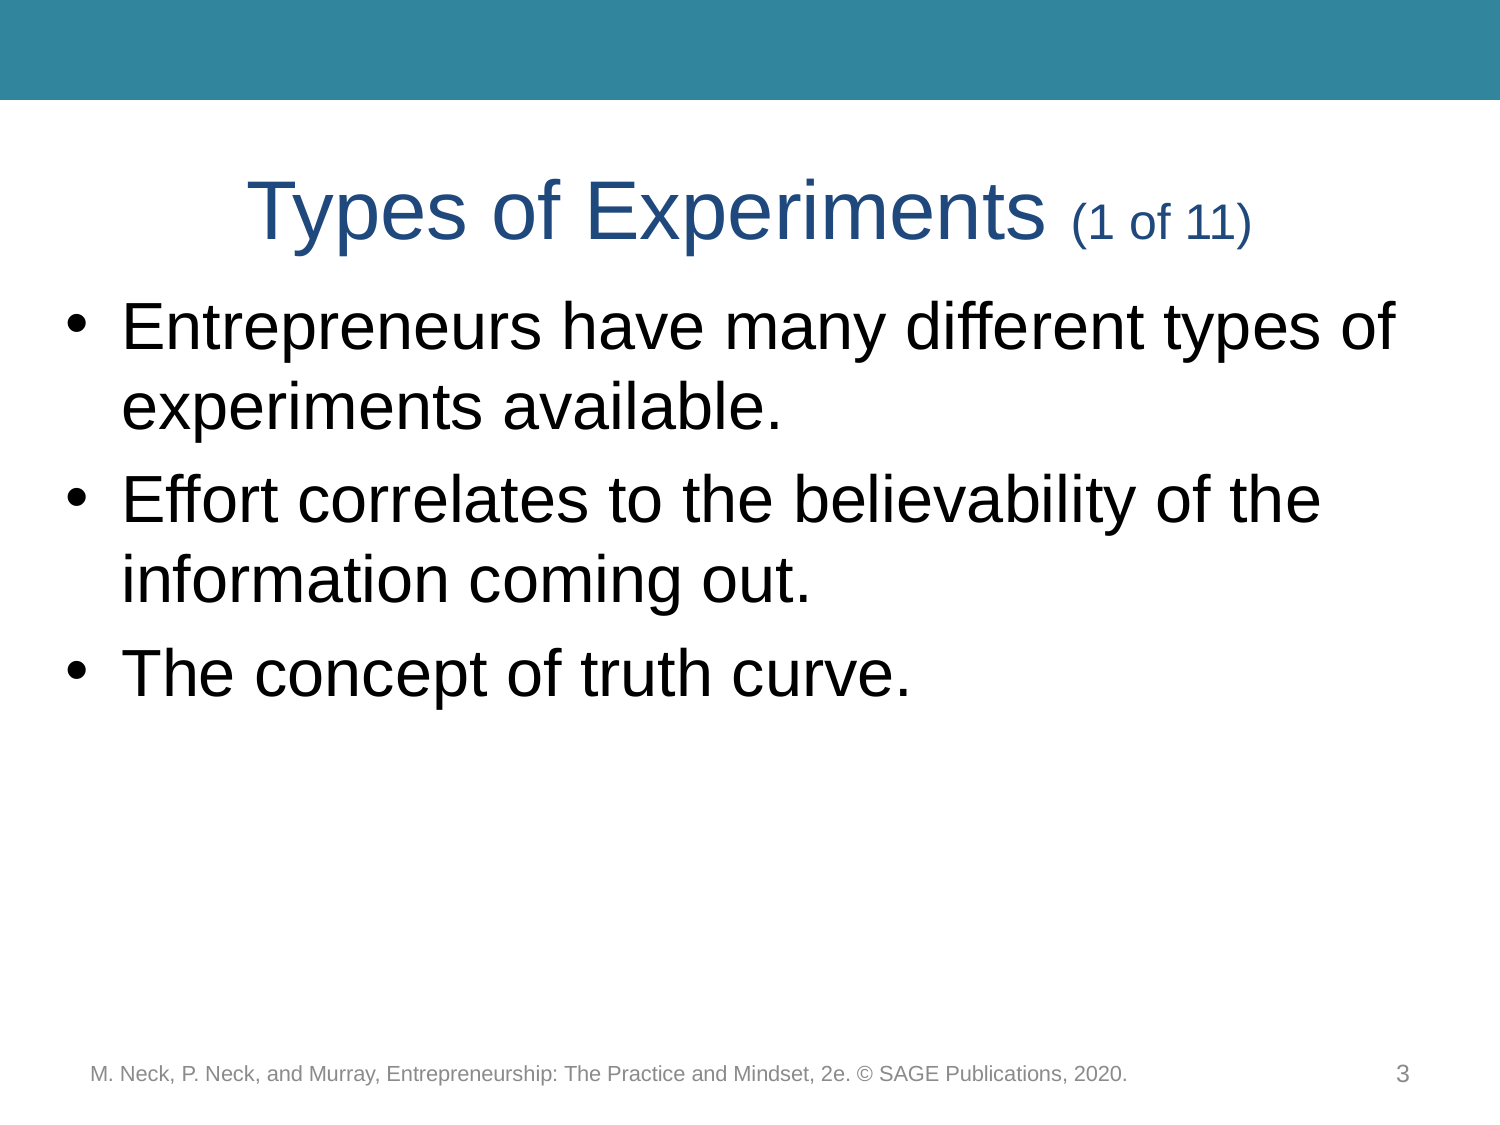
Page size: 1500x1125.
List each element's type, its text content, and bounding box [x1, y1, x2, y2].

footer M. Neck, P. Neck, and Murray, Entrepreneurship: The Practice and Mindset, 2e. © SAGE Publications, 2020. [75, 1042, 1313, 1103]
slide_number 3 [1350, 1042, 1425, 1103]
title Types of Experiments (1 of 11) [75, 137, 1425, 275]
list Entrepreneurs have many different types of experiments available. Effort correlates to the believability of the information coming out. The concept of truth curve. [50, 275, 1463, 1005]
